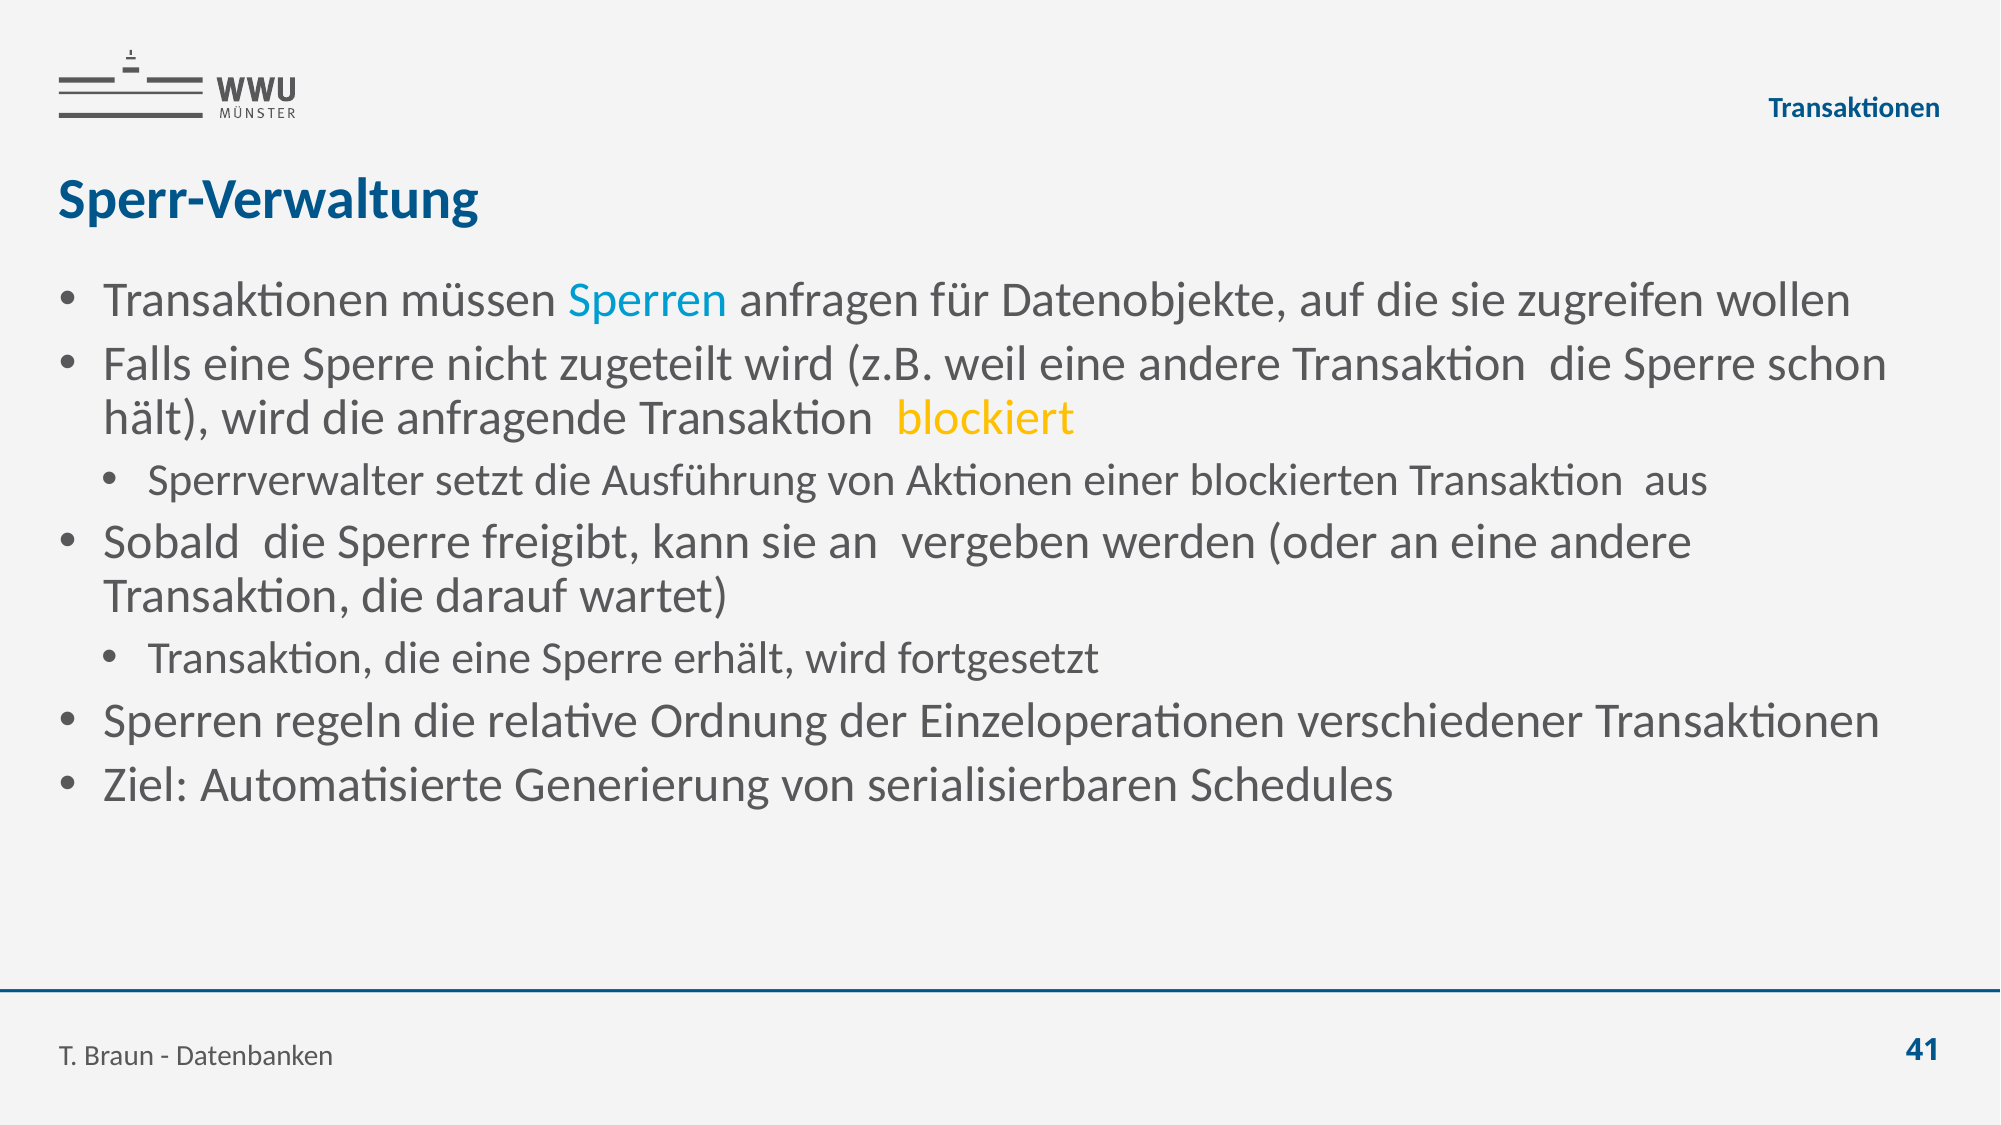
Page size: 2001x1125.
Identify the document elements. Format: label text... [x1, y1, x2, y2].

slide_number 41 [1822, 1012, 1941, 1072]
footer T. Braun - Datenbanken [58, 1012, 1440, 1072]
title Sperr-Verwaltung [58, 148, 1941, 243]
slide_number Transaktionen [589, 63, 1941, 123]
